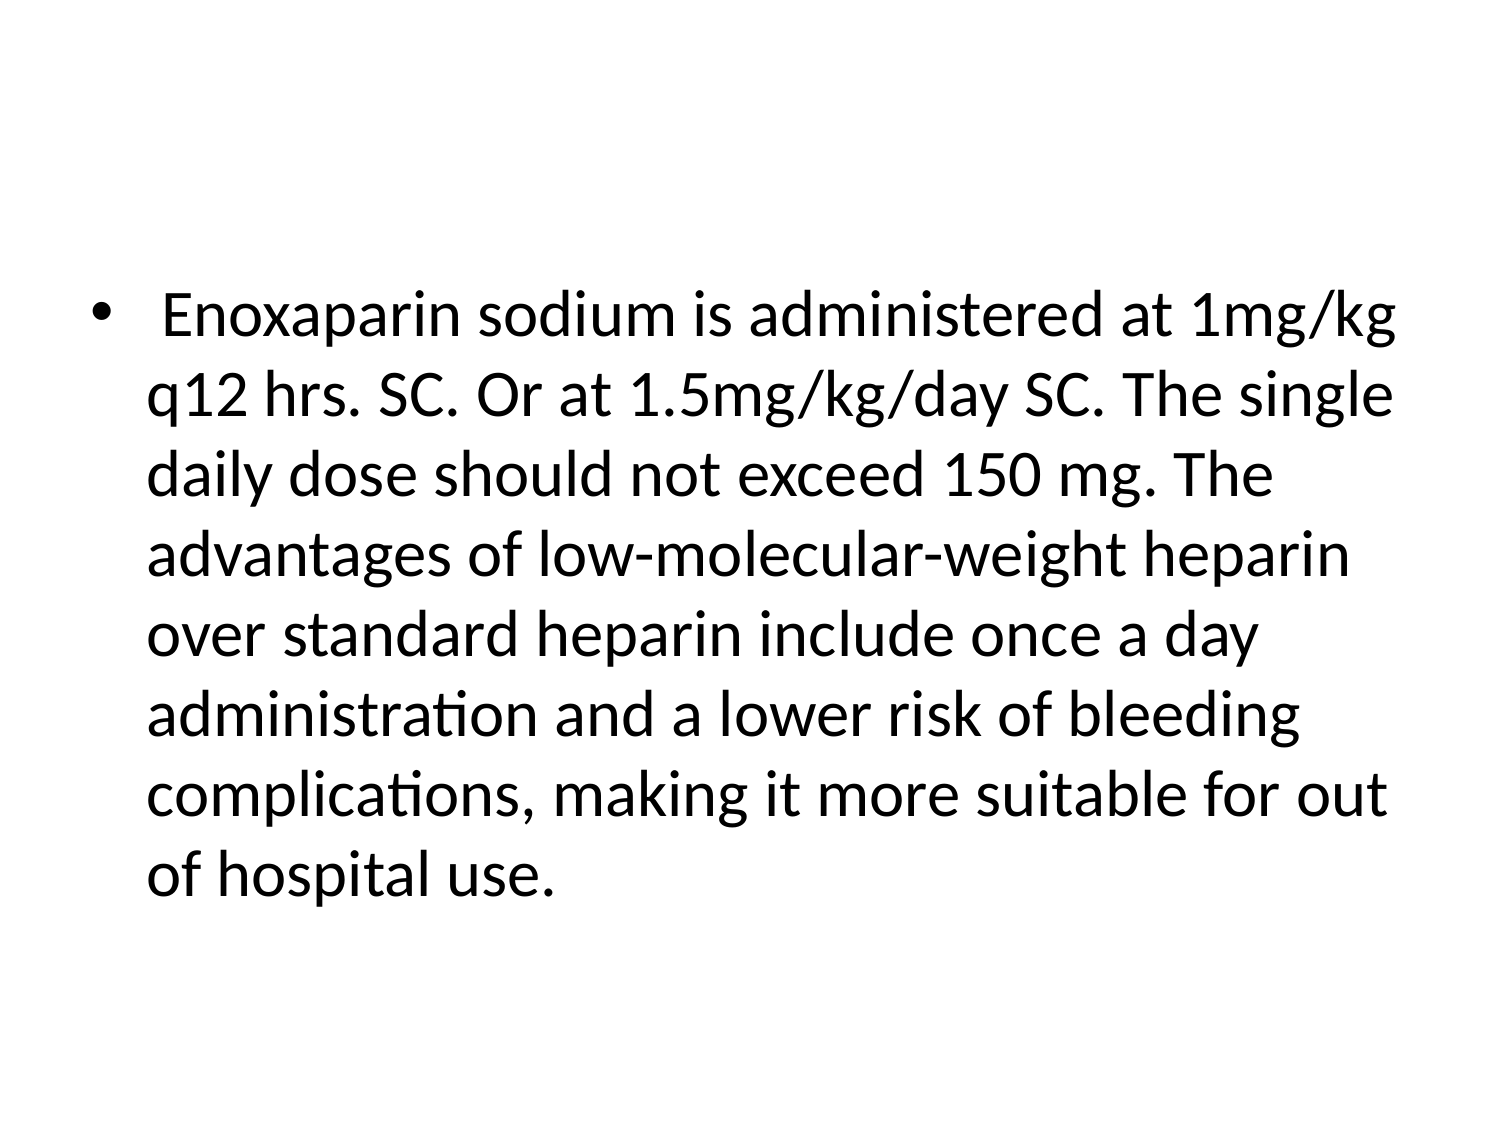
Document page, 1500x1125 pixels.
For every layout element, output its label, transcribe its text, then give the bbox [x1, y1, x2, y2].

list Enoxaparin sodium is administered at 1mg/kg q12 hrs. SC. Or at 1.5mg/kg/day SC. The single daily dose should not exceed 150 mg. The advantages of low-molecular-weight heparin over standard heparin include once a day administration and a lower risk of bleeding complications, making it more suitable for out of hospital use. [75, 262, 1425, 1005]
